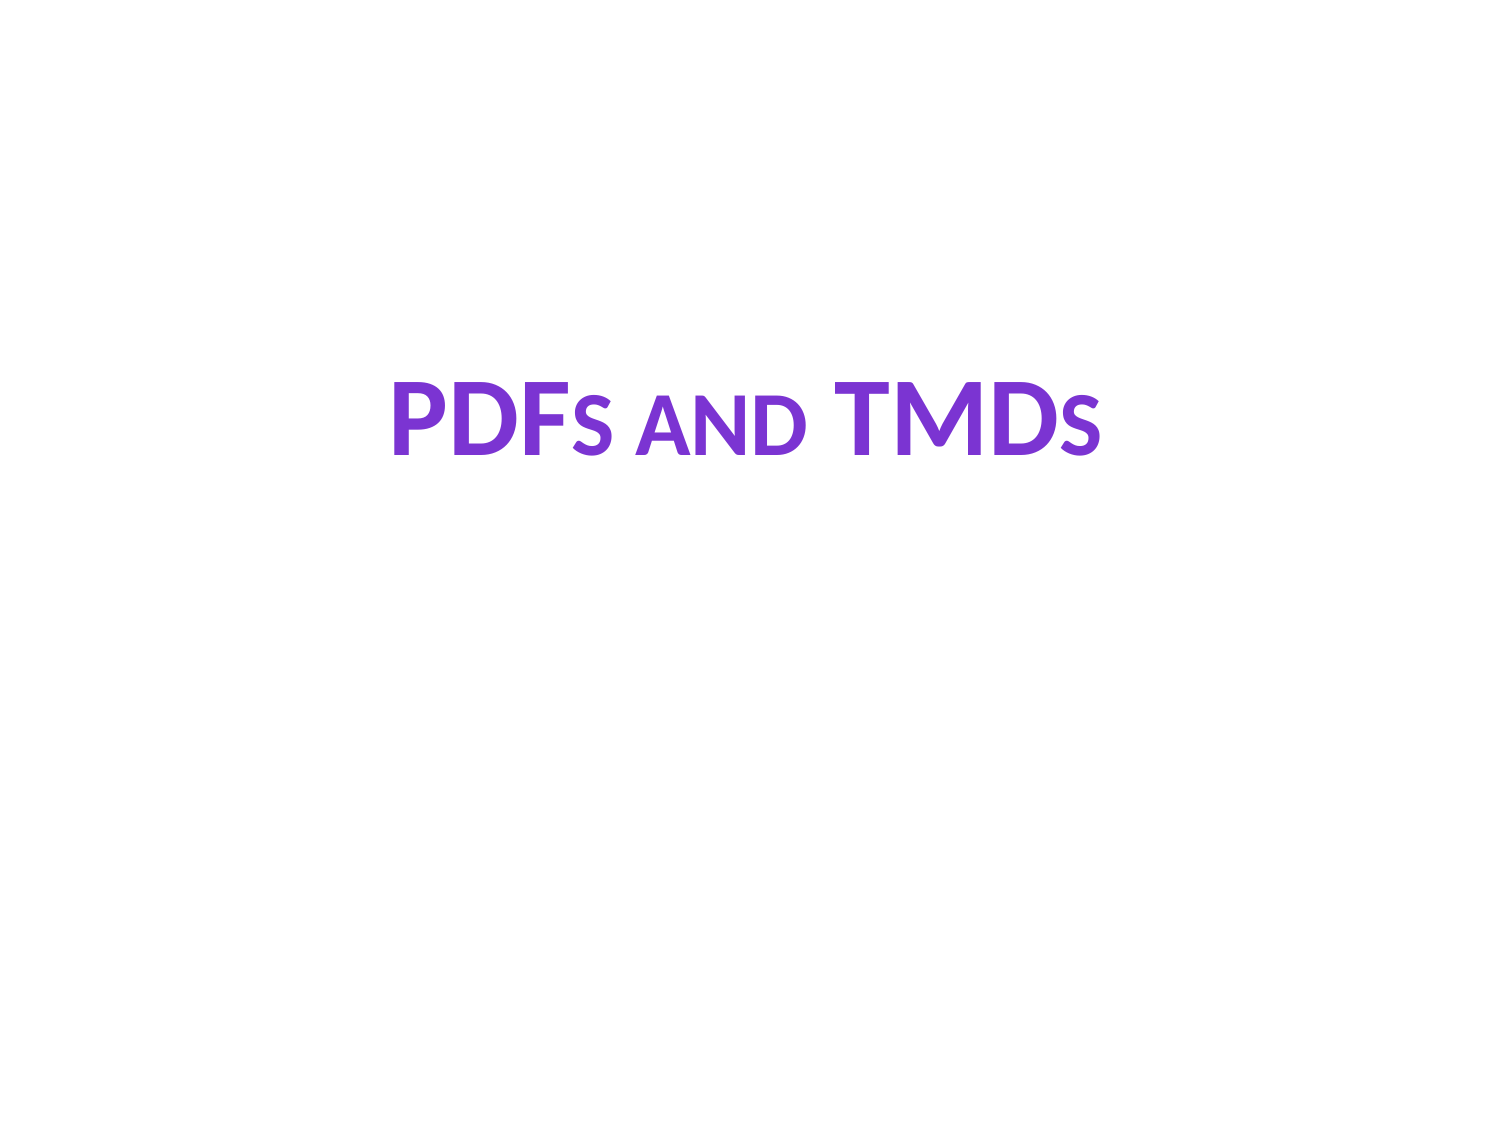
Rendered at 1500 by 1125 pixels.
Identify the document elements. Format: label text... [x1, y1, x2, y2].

text_box PDFs and TMDs [373, 335, 1118, 485]
